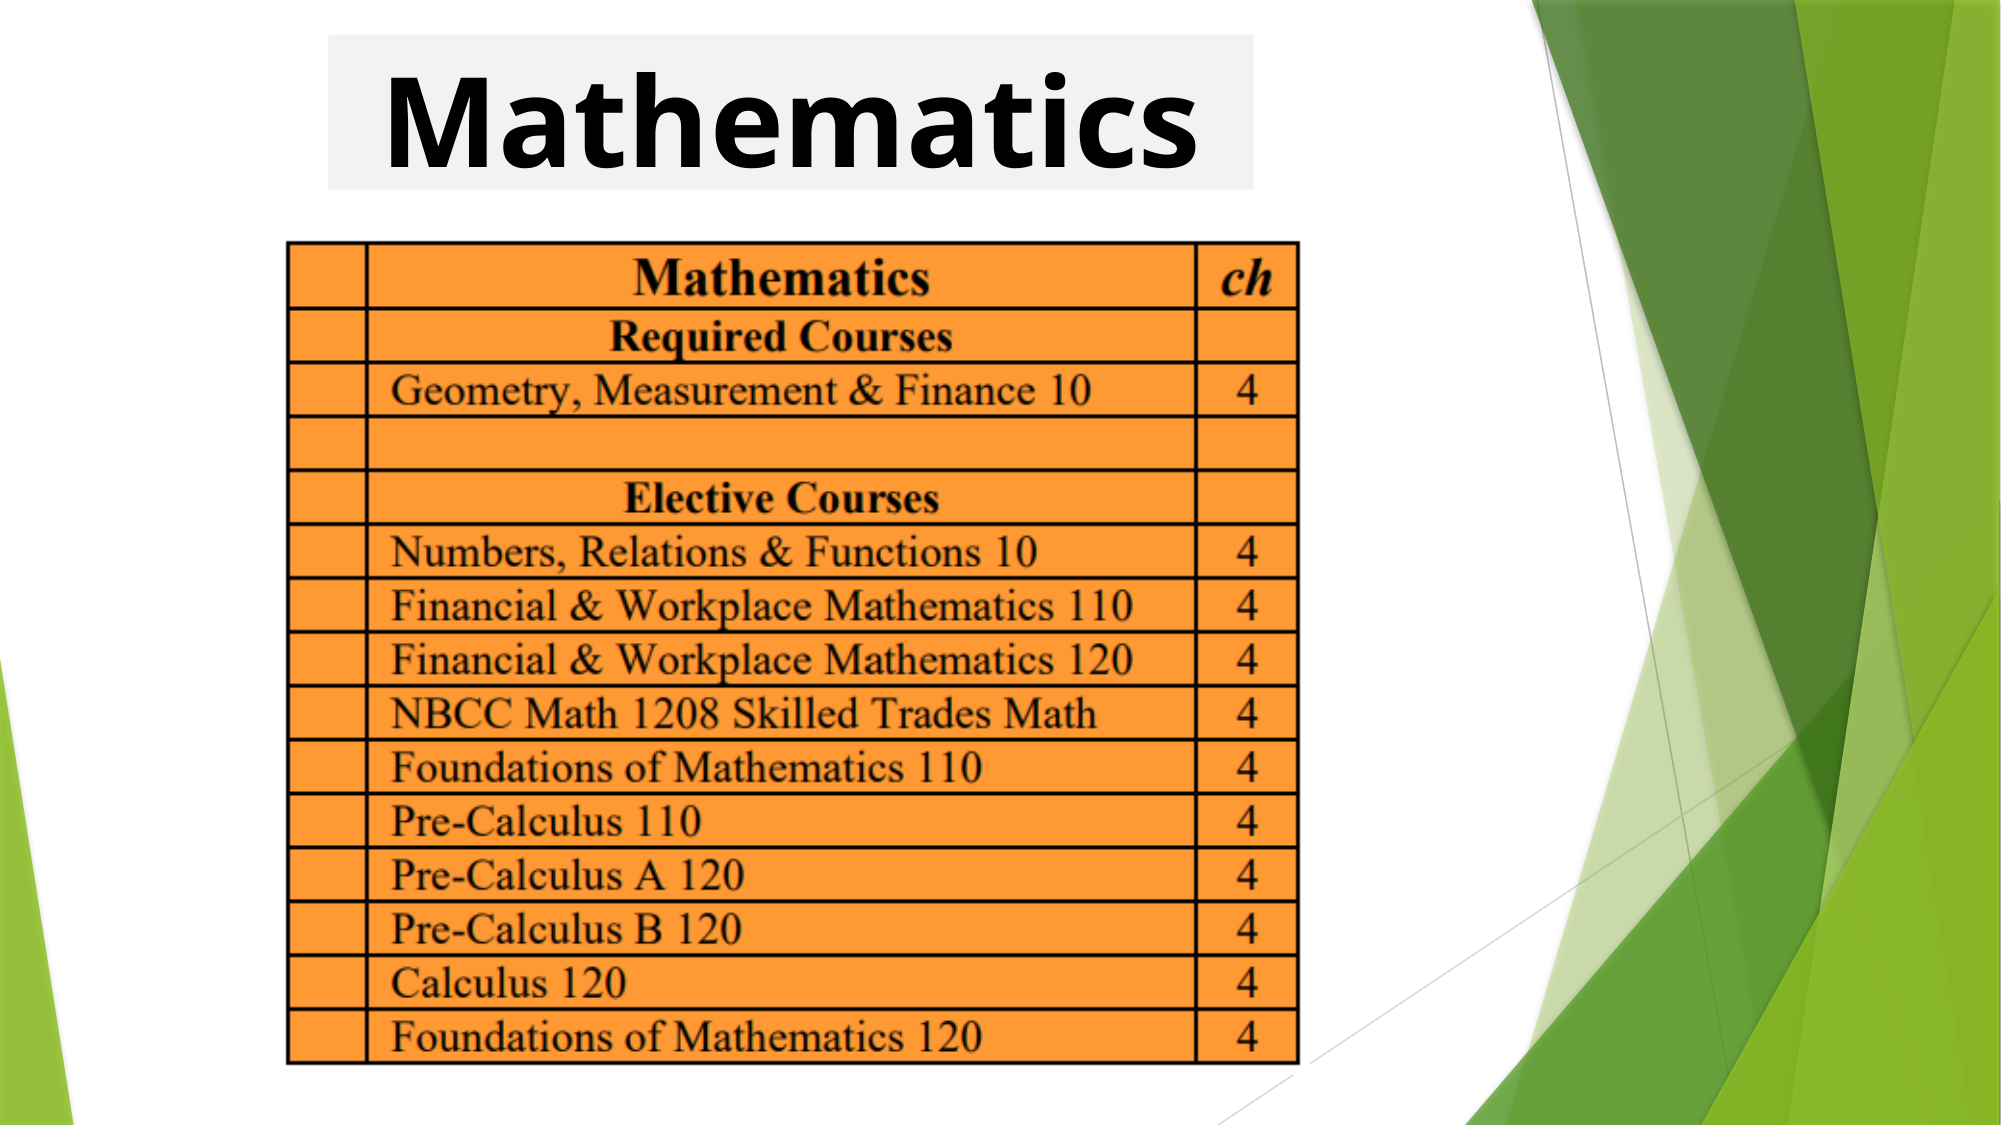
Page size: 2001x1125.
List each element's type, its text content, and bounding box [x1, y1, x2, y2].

title Mathematics [328, 34, 1254, 190]
picture [274, 231, 1310, 1075]
